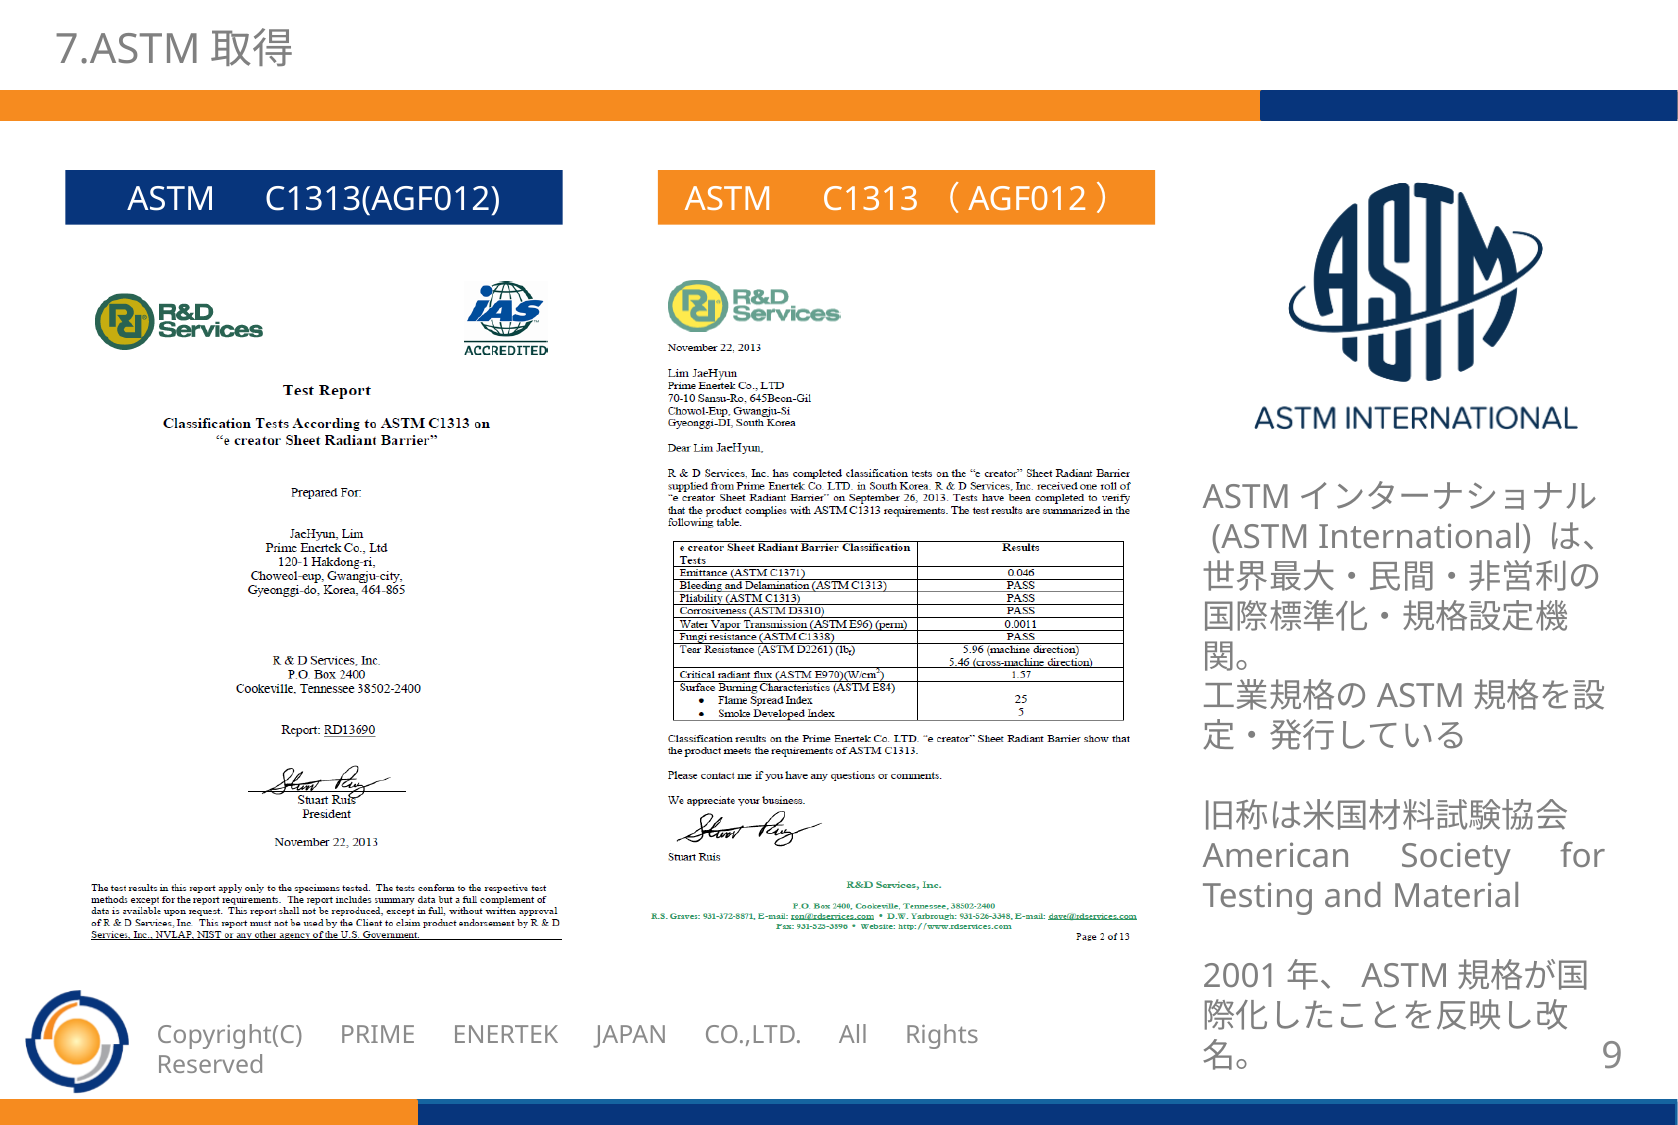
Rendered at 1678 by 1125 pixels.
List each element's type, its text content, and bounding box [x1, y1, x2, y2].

footer Copyright(C) PRIME ENERTEK JAPAN CO.,LTD. All Rights Reserved [141, 1010, 1087, 1087]
text_box ASTMインターナショナル (ASTM International) は、世界最大・民間・非営利の国際標準化・規格設定機関。 工業規格のASTM規格を設定・発行している 旧称は米国材料試験協会 American Society for Testing and Material 2001年、ASTM規格が国際化したことを反映し改名。 [1187, 467, 1638, 1122]
picture [23, 985, 129, 1095]
picture [1250, 179, 1582, 433]
title 7.ASTM取得 [39, 19, 1550, 75]
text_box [65, 169, 1156, 956]
